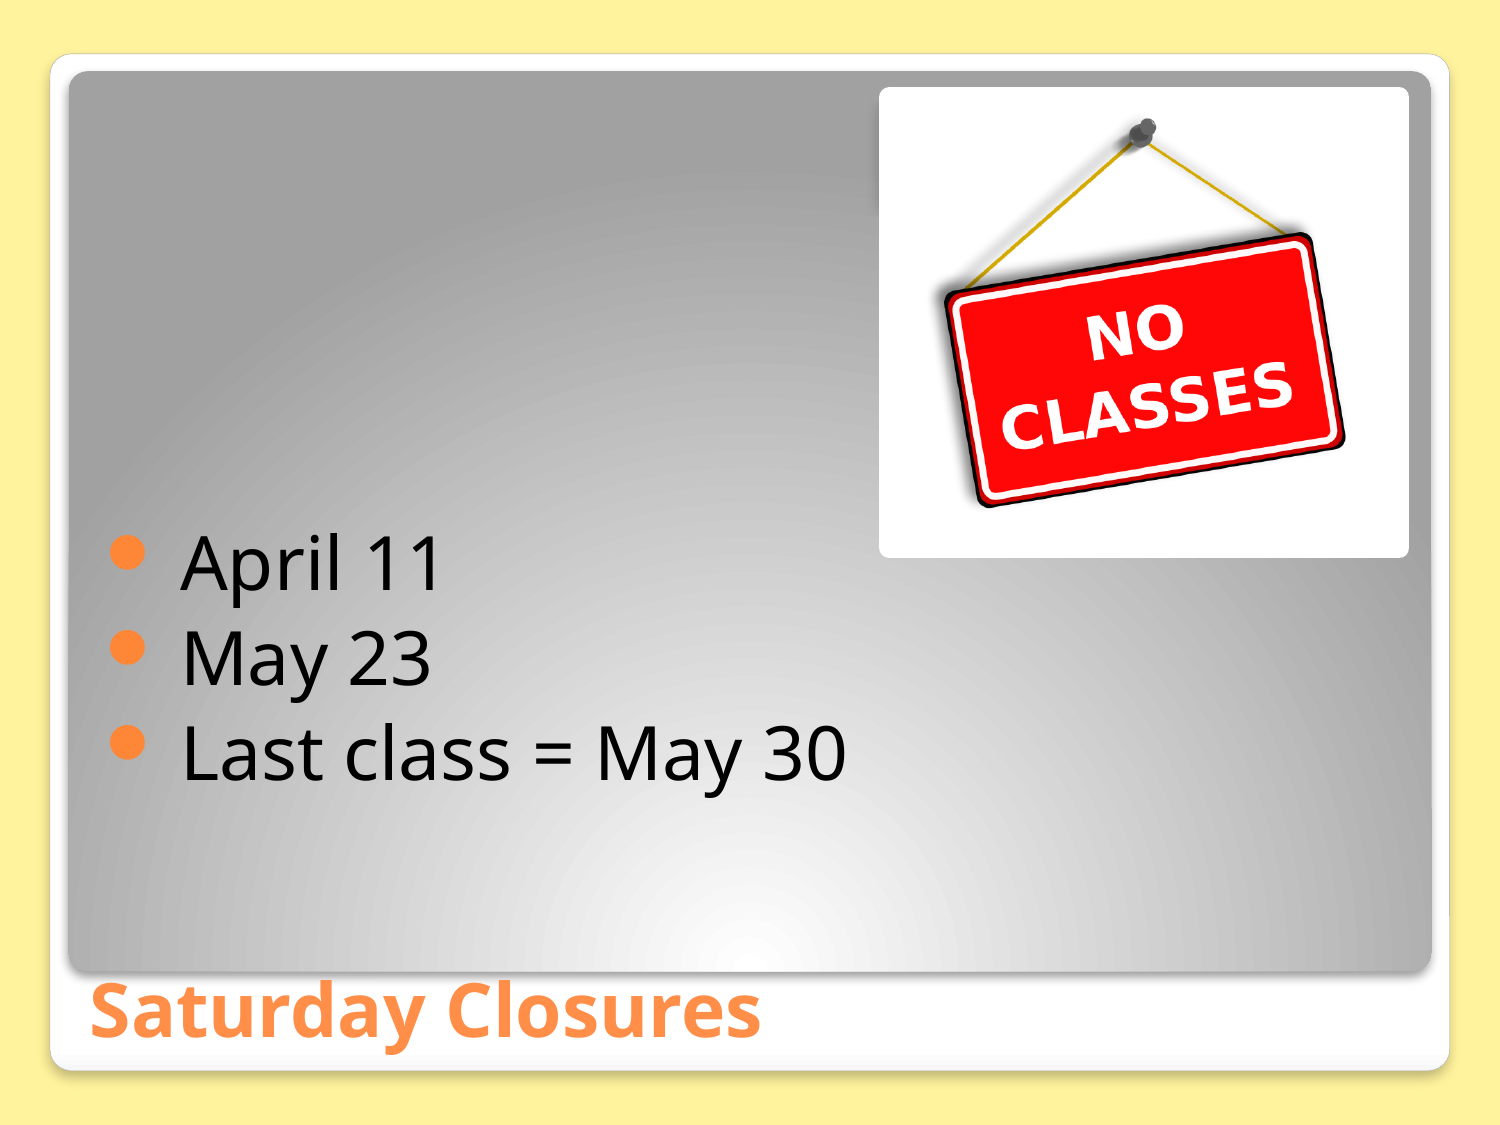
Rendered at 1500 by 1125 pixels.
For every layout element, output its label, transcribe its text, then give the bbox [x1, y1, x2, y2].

list April 11 May 23 Last class = May 30 [75, 500, 1038, 950]
title Saturday Closures [75, 887, 1418, 1060]
picture [899, 107, 1389, 538]
